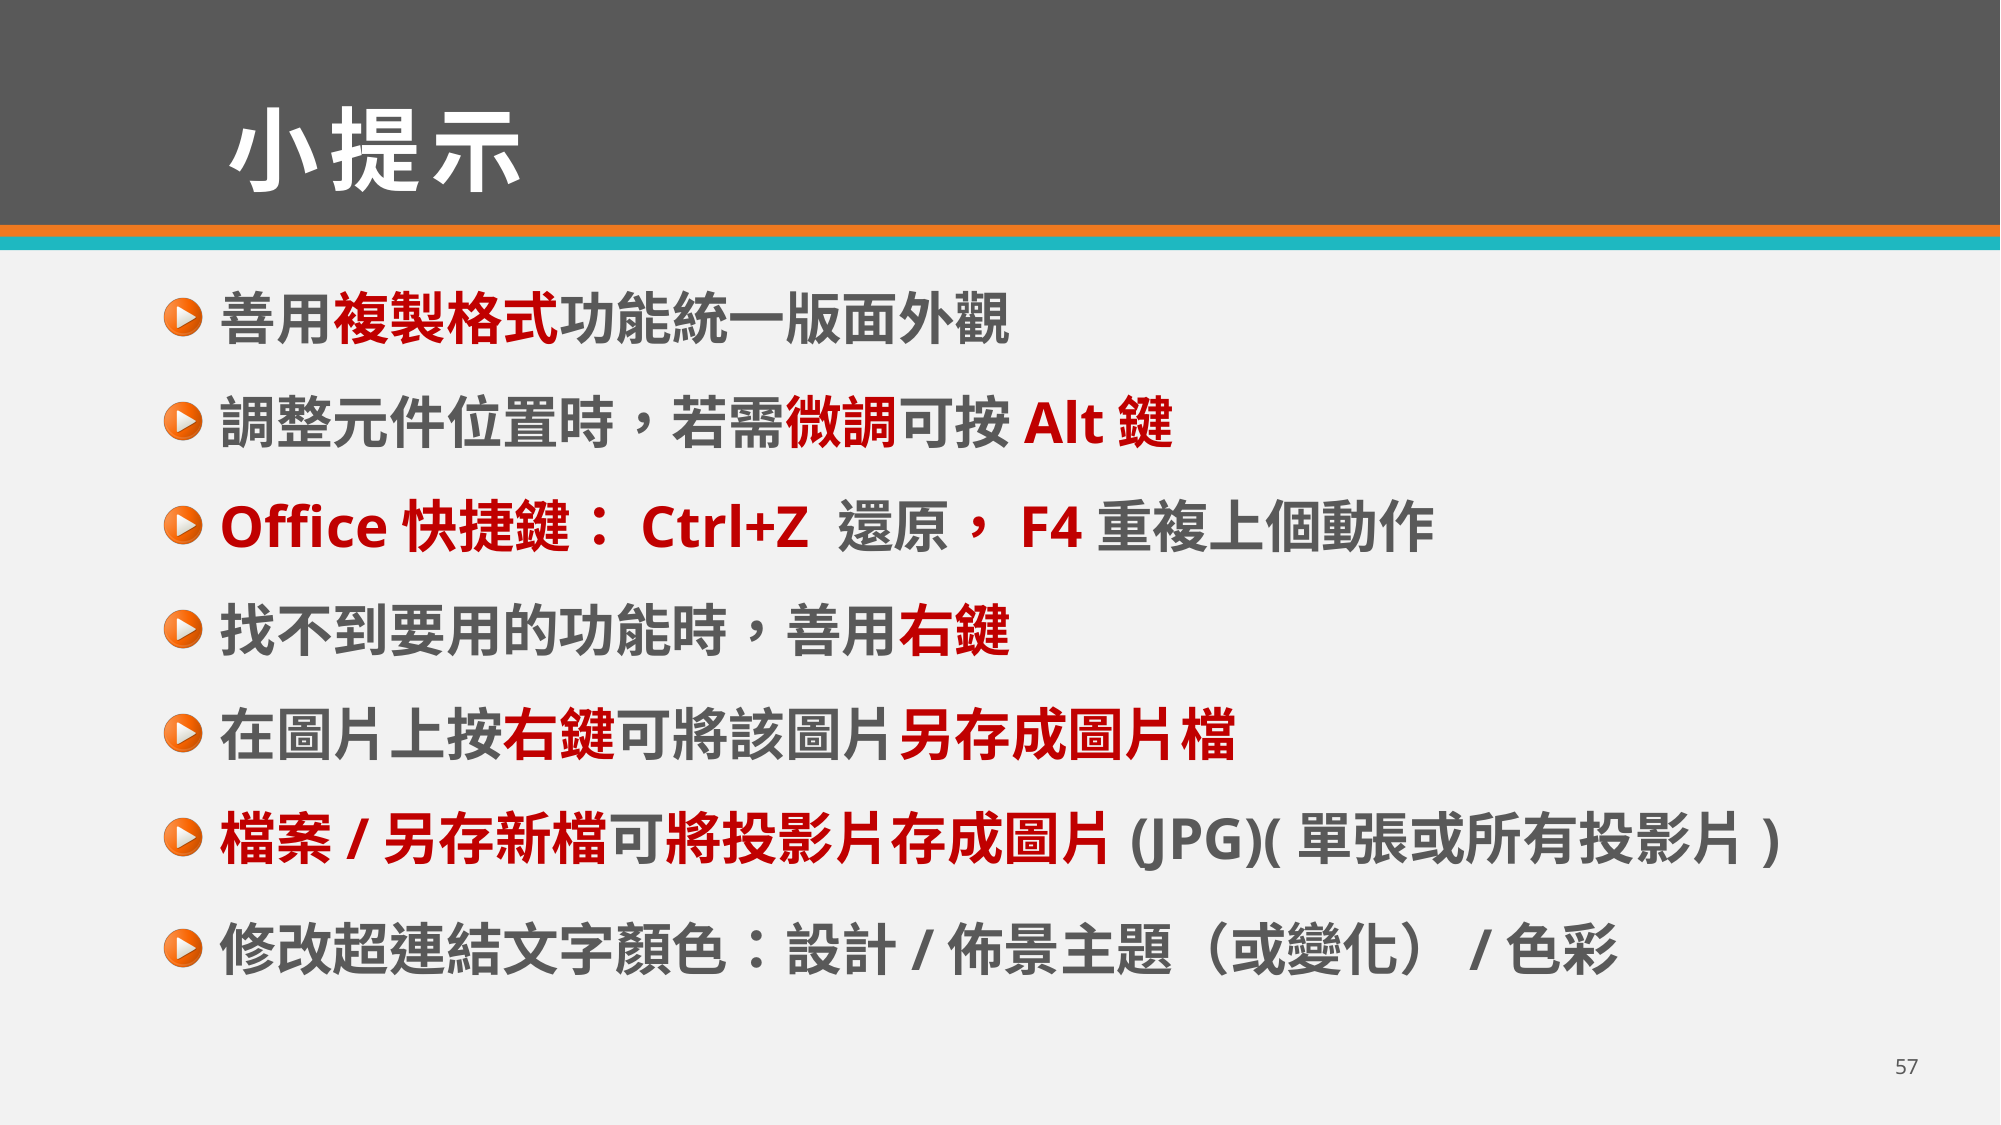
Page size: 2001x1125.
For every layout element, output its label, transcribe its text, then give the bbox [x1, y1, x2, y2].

slide_number 57 [1708, 1045, 1934, 1091]
picture [162, 712, 204, 754]
picture [162, 400, 204, 442]
picture [162, 608, 204, 650]
title 小提示 [212, 41, 1788, 212]
picture [162, 927, 204, 969]
picture [162, 816, 204, 858]
list 善用複製格式功能統一版面外觀 調整元件位置時，若需微調可按Alt鍵 Office快捷鍵：Ctrl+Z 還原，F4重複上個動作 找不到要用的功能時，善用右鍵 在圖片上按右鍵可將該圖片另存成圖片檔 檔案/另存新檔可將投影片存成圖片(JPG)(單張或所有投影片) 修改超連結文字顏色：設計/佈景主題（或變化）/色彩 [147, 275, 1822, 1046]
picture [162, 296, 204, 338]
picture [162, 504, 204, 546]
